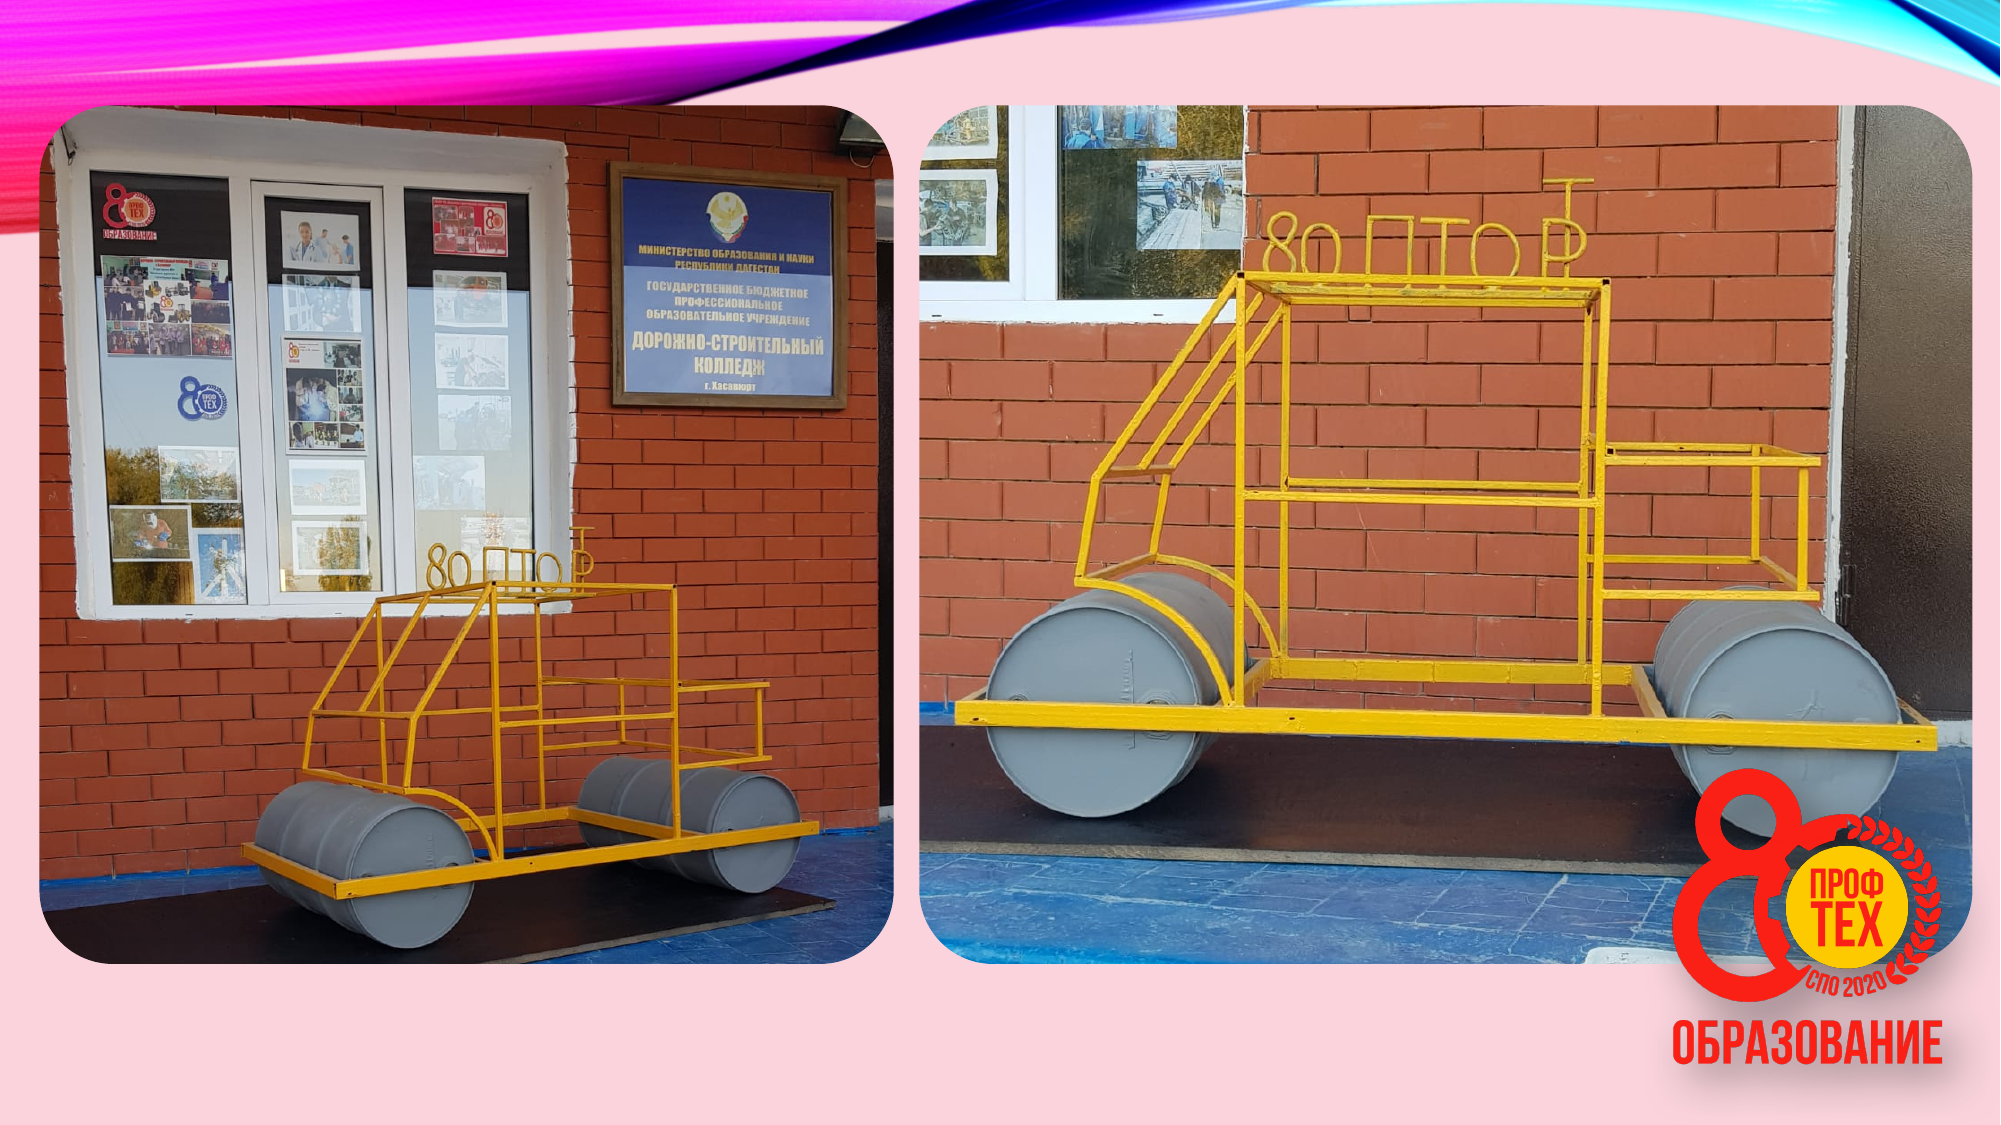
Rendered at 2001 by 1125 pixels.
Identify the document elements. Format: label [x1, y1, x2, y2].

picture [1910, 0, 2000, 45]
list [39, 105, 894, 965]
picture [1890, 0, 2000, 75]
picture [0, 0, 2000, 1108]
